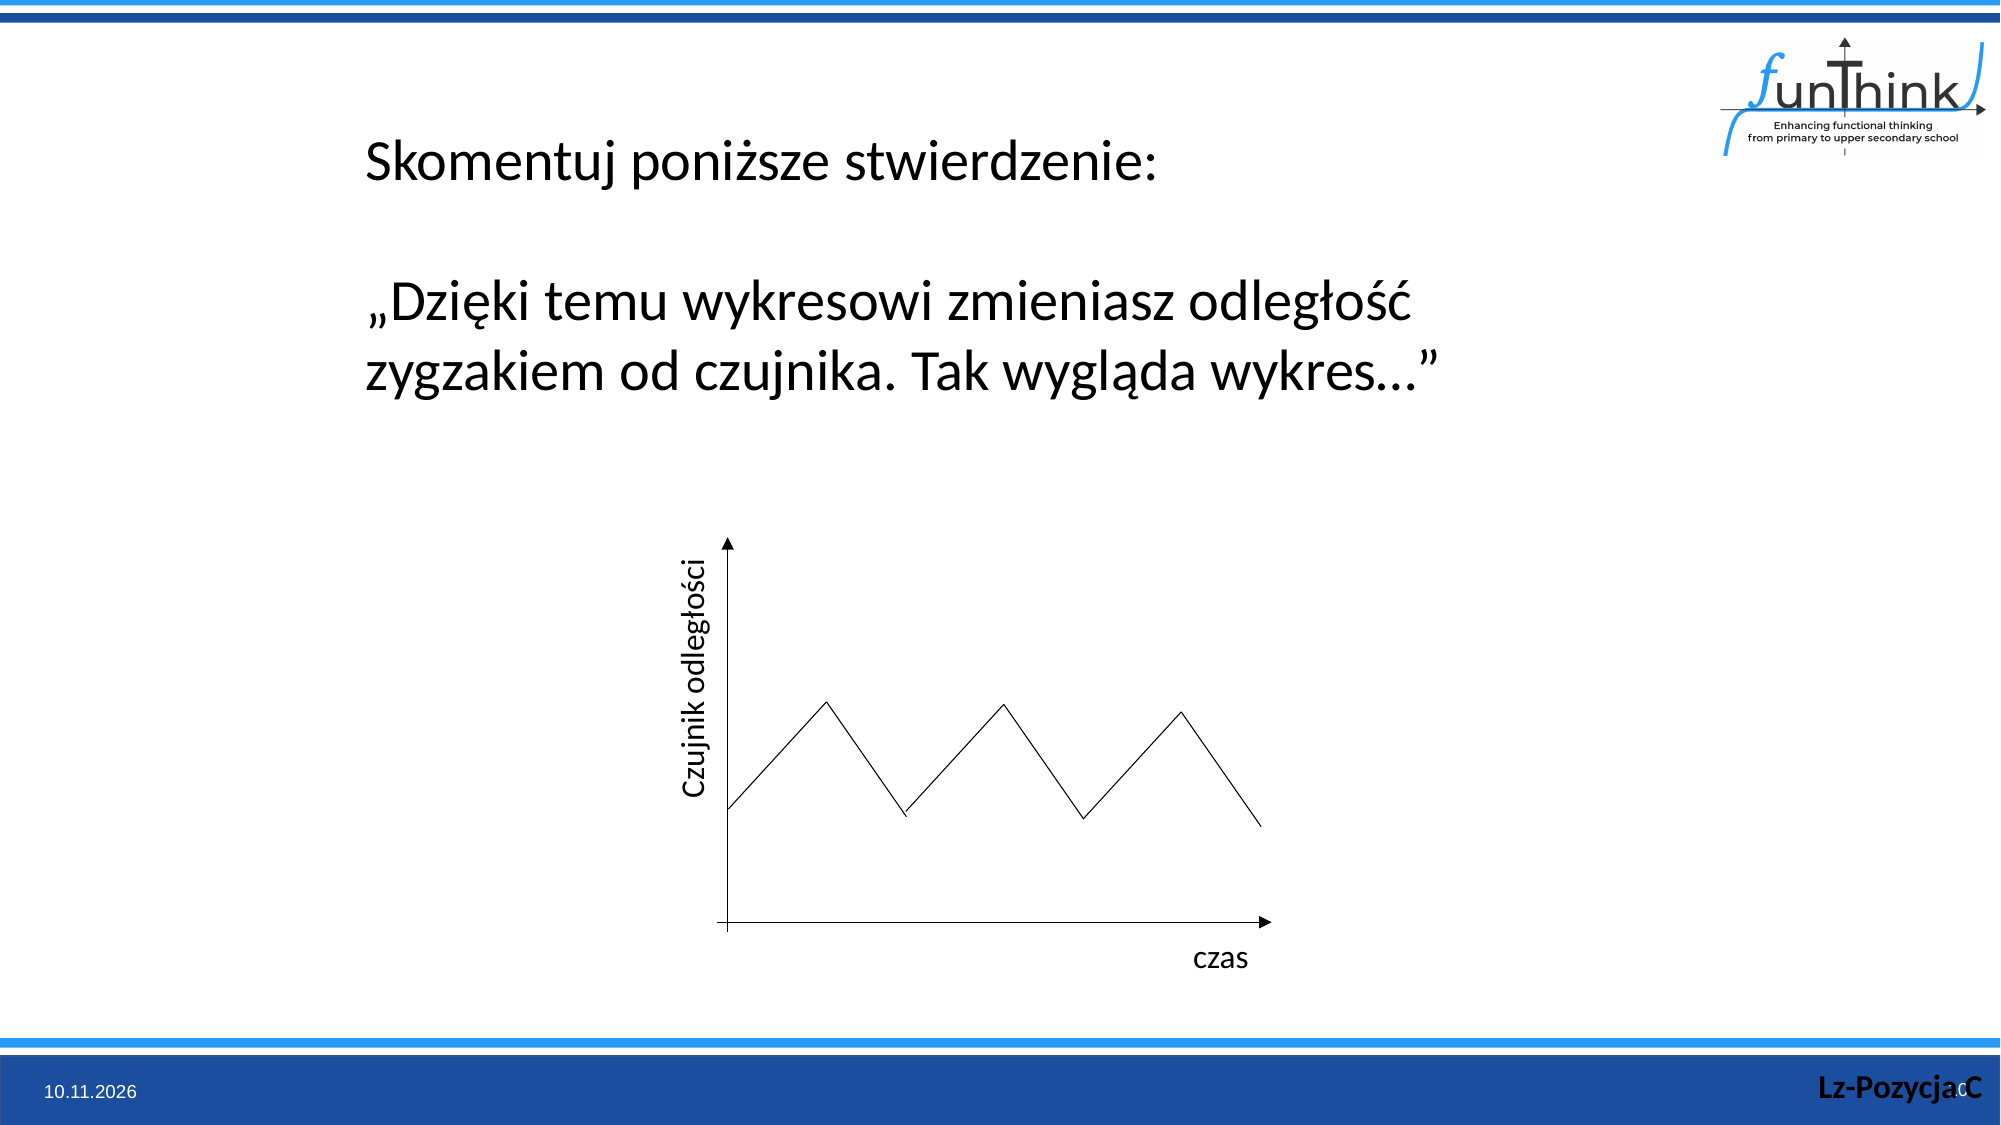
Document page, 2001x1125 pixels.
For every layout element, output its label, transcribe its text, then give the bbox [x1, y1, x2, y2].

text_box Skomentuj poniższe stwierdzenie: „Dzięki temu wykresowi zmieniasz odległość zygzakiem od czujnika. Tak wygląda wykres…” [350, 115, 1522, 410]
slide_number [28, 1061, 184, 1121]
text_box Lz-Pozycja C [1803, 1057, 2000, 1113]
slide_number 10 [1902, 1113, 1984, 1119]
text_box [639, 478, 1272, 976]
picture [1720, 37, 1986, 156]
